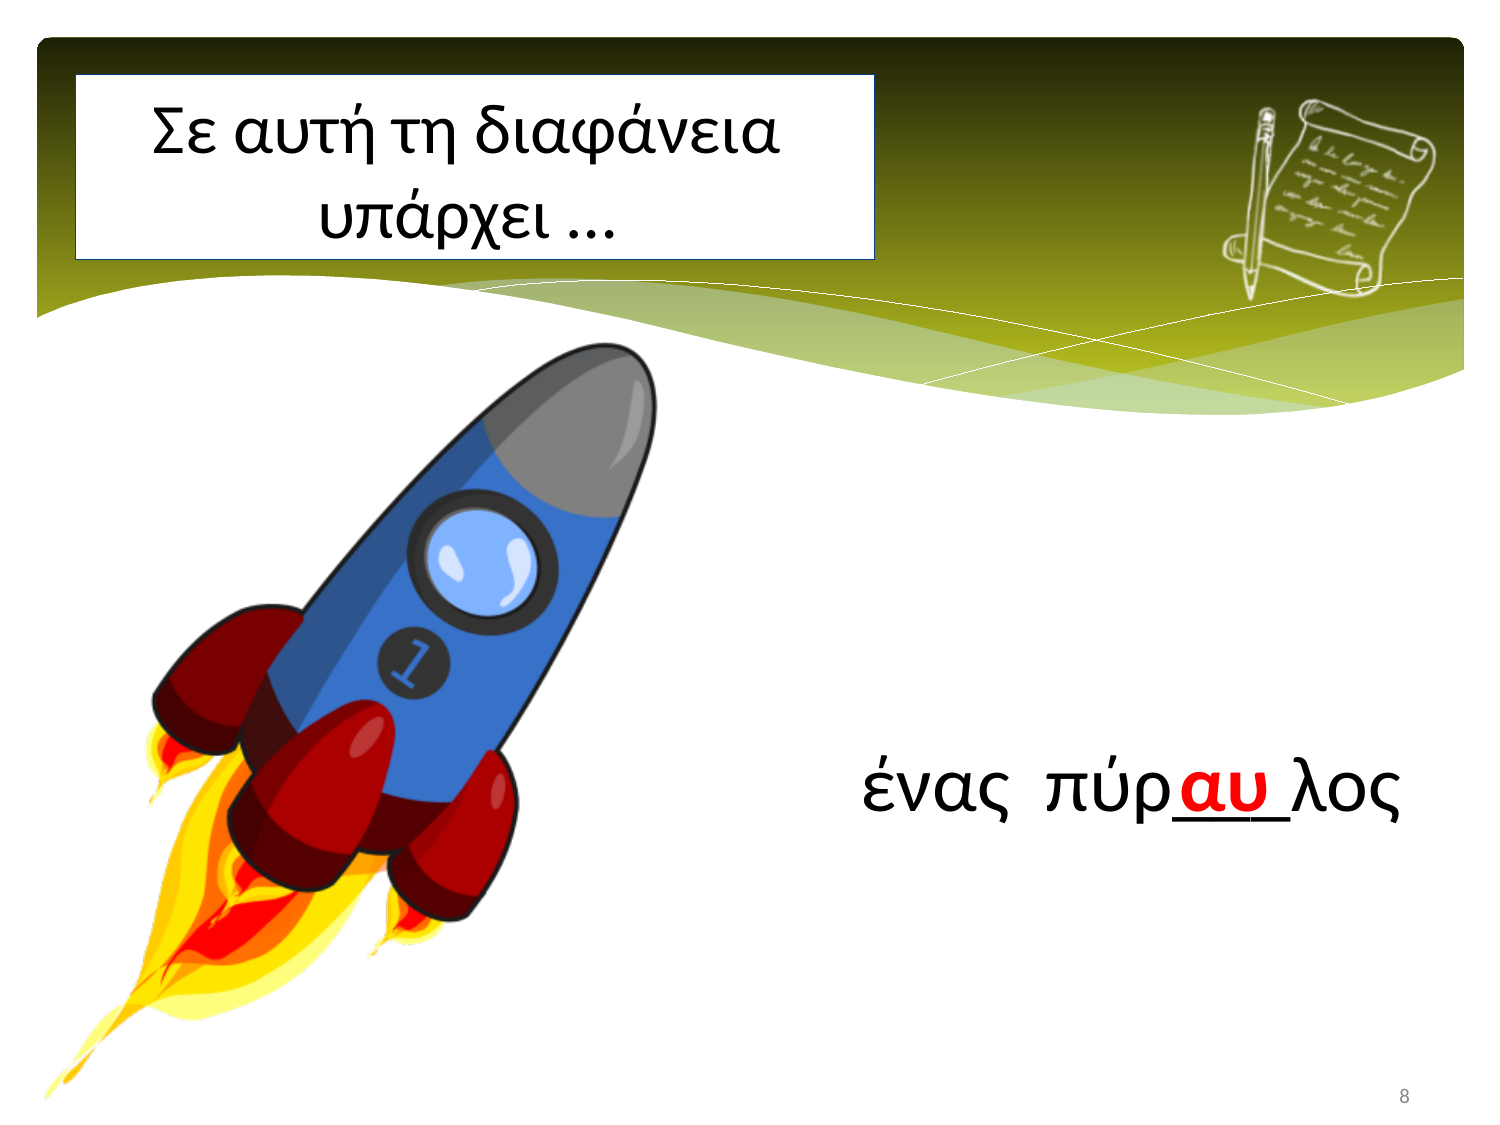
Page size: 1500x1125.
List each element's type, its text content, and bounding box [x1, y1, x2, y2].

text_box Σε αυτή τη διαφάνεια υπάρχει … [75, 74, 875, 260]
picture [37, 326, 667, 1125]
picture [1215, 86, 1448, 326]
text_box αυ [1162, 725, 1288, 835]
text_box ένας πύρ___λος [837, 725, 1162, 835]
text_box ένας πύρ___λος [1288, 725, 1425, 835]
slide_number 8 [1309, 1065, 1500, 1125]
